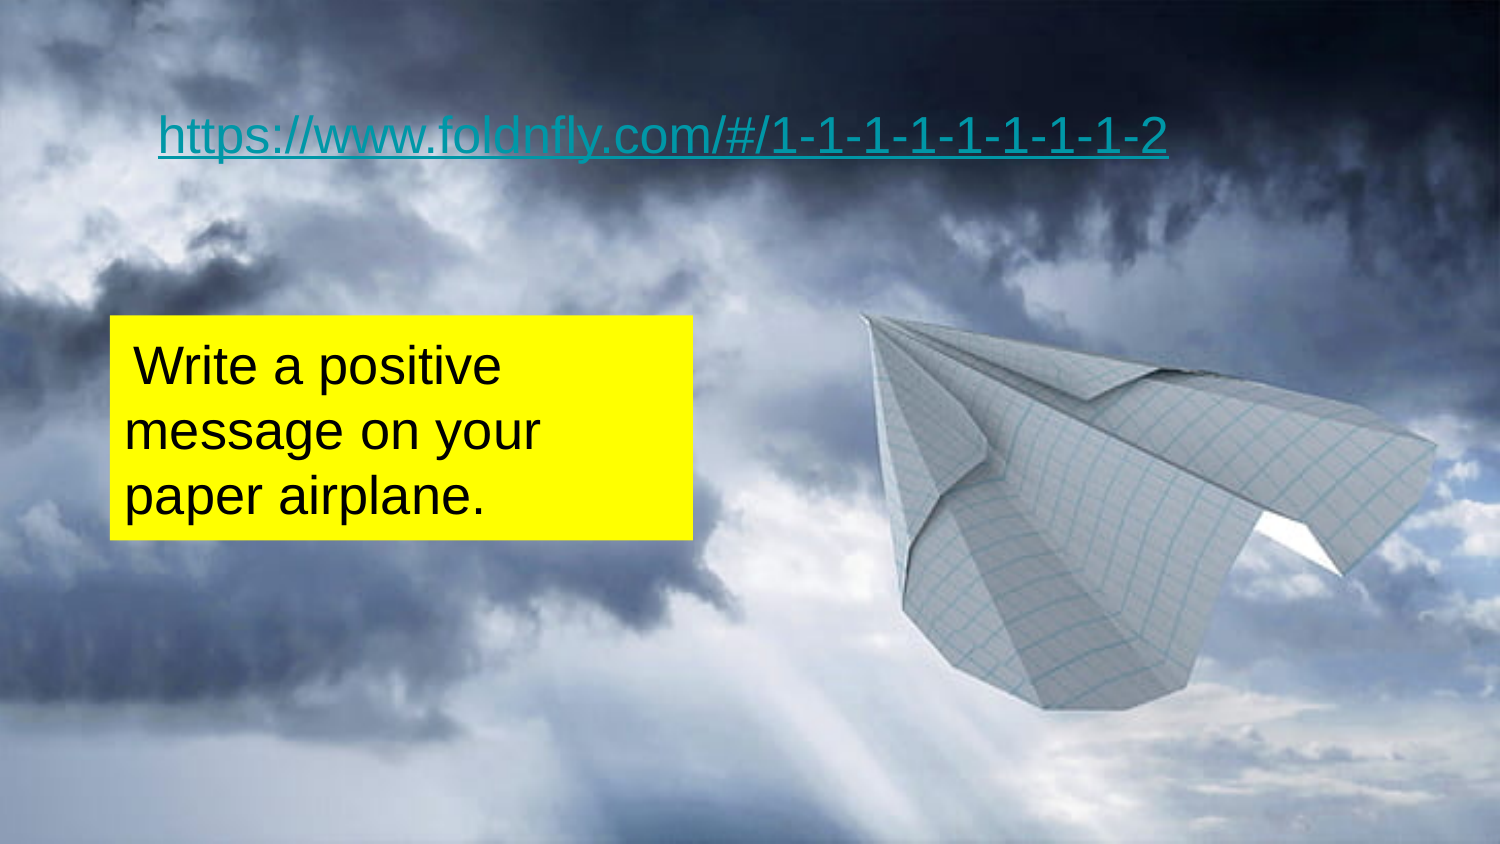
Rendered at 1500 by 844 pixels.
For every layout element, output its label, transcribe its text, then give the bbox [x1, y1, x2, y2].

text_box Write a positive message on your paper airplane. [109, 315, 693, 541]
picture [0, 0, 1500, 844]
text_box https://www.foldnfly.com/#/1-1-1-1-1-1-1-1-2 [142, 86, 1268, 304]
